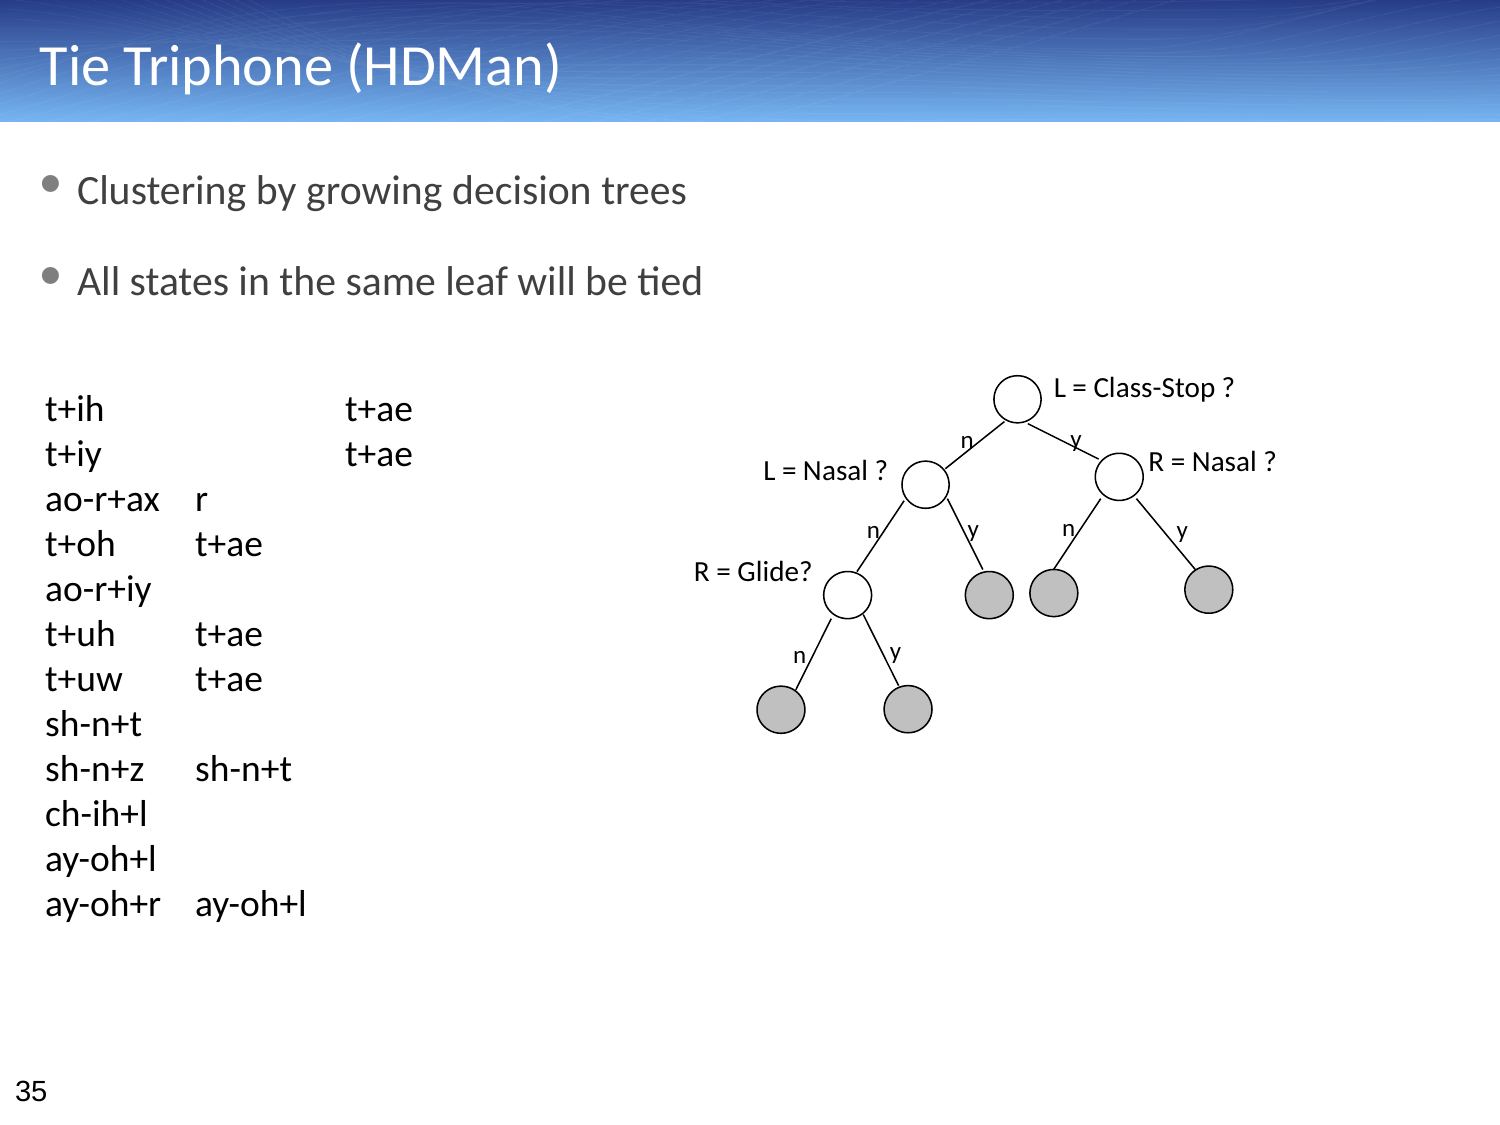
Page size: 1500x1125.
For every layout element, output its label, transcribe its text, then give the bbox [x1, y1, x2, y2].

text_box n [852, 506, 923, 545]
text_box y [875, 626, 946, 672]
title Tie Triphone (HDMan) [24, 12, 1420, 105]
text_box n [1047, 503, 1119, 549]
text_box y [1161, 505, 1233, 551]
text_box R = Nasal ? [1133, 434, 1387, 485]
text_box [965, 571, 1014, 619]
text_box n [945, 415, 1017, 462]
text_box [1029, 569, 1078, 617]
text_box [1095, 454, 1142, 501]
text_box [823, 596, 872, 619]
text_box t+ih t+ae t+iy t+ae ao-r+ax r t+oh t+ae ao-r+iy t+uh t+ae t+uw t+ae sh-n+t sh-n+z sh-n+t ch-ih+l ay-oh+l ay-oh+r ay-oh+l [30, 377, 781, 932]
text_box y [1055, 414, 1127, 460]
text_box [903, 494, 948, 509]
text_box [993, 375, 1039, 423]
text_box n [778, 630, 850, 676]
text_box R = Glide? [679, 545, 932, 596]
text_box L = Class-Stop ? [1039, 361, 1292, 412]
list Clustering by growing decision trees All states in the same leaf will be tied [24, 154, 1452, 1066]
text_box L = Nasal ? [748, 443, 1002, 494]
slide_number 35 [0, 1064, 88, 1125]
text_box [884, 685, 933, 733]
text_box [757, 686, 805, 734]
picture [0, 0, 1500, 122]
text_box [1184, 566, 1233, 614]
text_box y [952, 504, 1024, 551]
